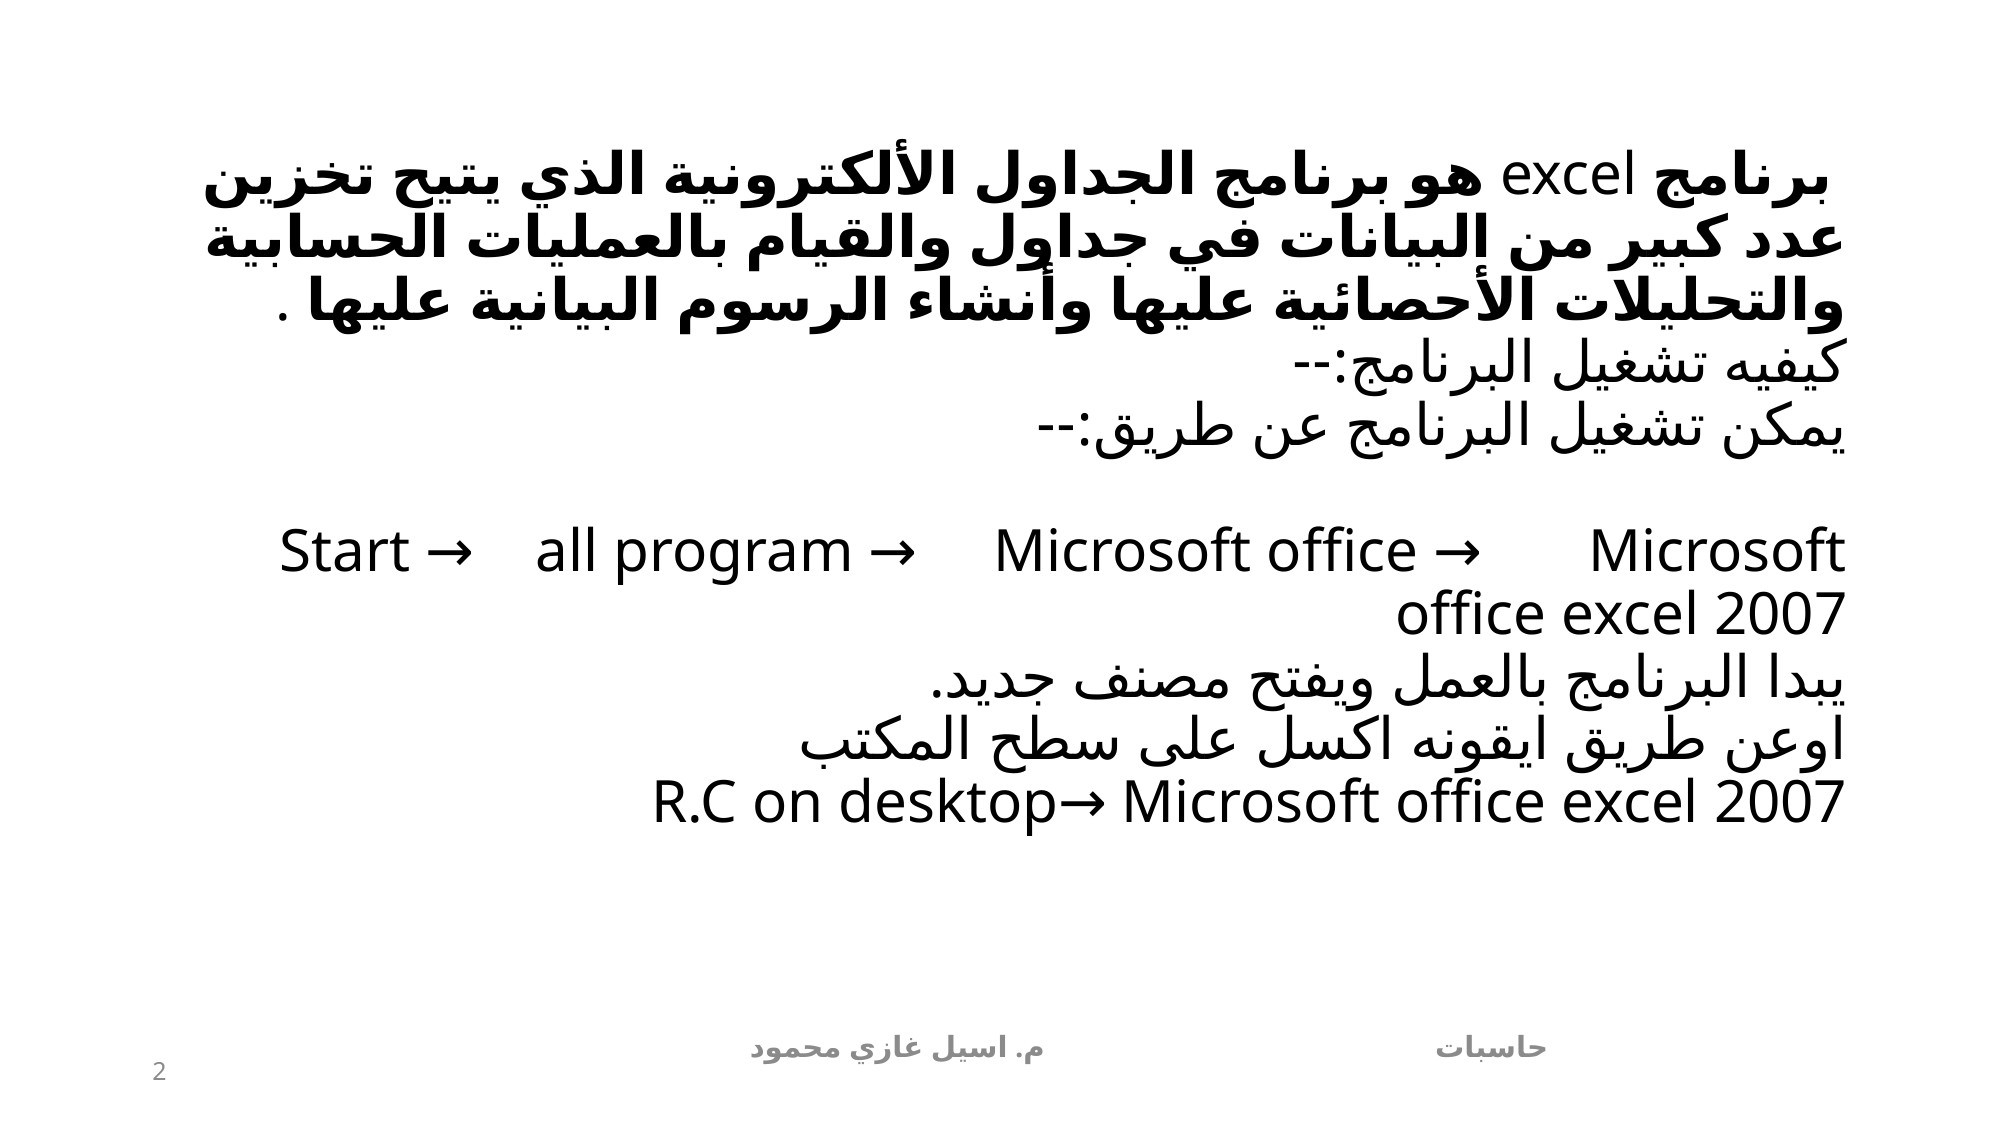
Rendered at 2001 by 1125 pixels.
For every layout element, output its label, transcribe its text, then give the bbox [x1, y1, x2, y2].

footer حاسبات م. اسيل غازي محمود [507, 989, 1791, 1103]
title برنامج excel هو برنامج الجداول الألكترونية الذي يتيح تخزين عدد كبير من البيانات في جداول والقيام بالعمليات الحسابية والتحليلات الأحصائية عليها وأنشاء الرسوم البيانية عليها . كيفيه تشغيل البرنامج:-- يمكن تشغيل البرنامج عن طريق:-- Start → all program → Microsoft office → Microsoft office excel 2007 يبدا البرنامج بالعمل ويفتح مصنف جديد. اوعن طريق ايقونه اكسل على سطح المكتب R.C on desktop→ Microsoft office excel 2007 [137, 59, 1863, 990]
slide_number 2 [137, 1042, 588, 1103]
